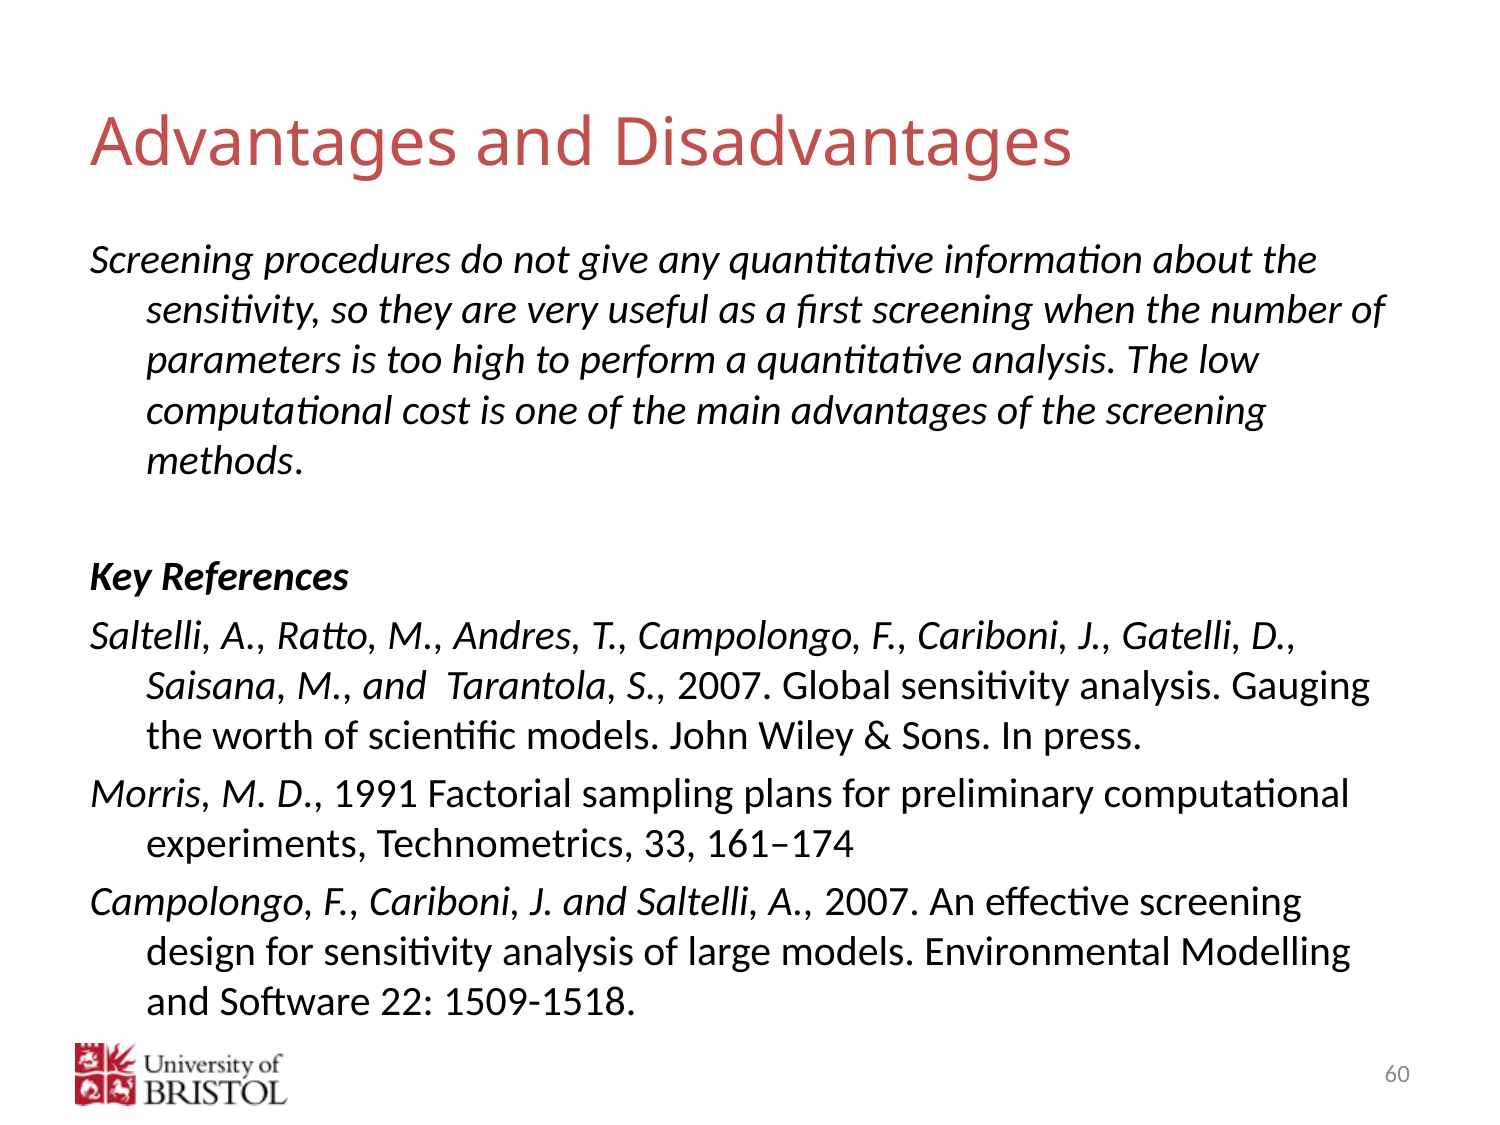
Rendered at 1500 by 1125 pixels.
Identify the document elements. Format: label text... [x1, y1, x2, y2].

title Advantages and Disadvantages [75, 45, 1425, 224]
text_box Screening procedures do not give any quantitative information about the sensitivity, so they are very useful as a first screening when the number of parameters is too high to perform a quantitative analysis. The low computational cost is one of the main advantages of the screening methods. Key References Saltelli, A., Ratto, M., Andres, T., Campolongo, F., Cariboni, J., Gatelli, D., Saisana, M., and Tarantola, S., 2007. Global sensitivity analysis. Gauging the worth of scientific models. John Wiley & Sons. In press. Morris, M. D., 1991 Factorial sampling plans for preliminary computational experiments, Technometrics, 33, 161–174 Campolongo, F., Cariboni, J. and Saltelli, A., 2007. An effective screening design for sensitivity analysis of large models. Environmental Modelling and Software 22: 1509-1518. [74, 224, 1425, 968]
slide_number 60 [1074, 1042, 1425, 1103]
picture [75, 1043, 288, 1106]
